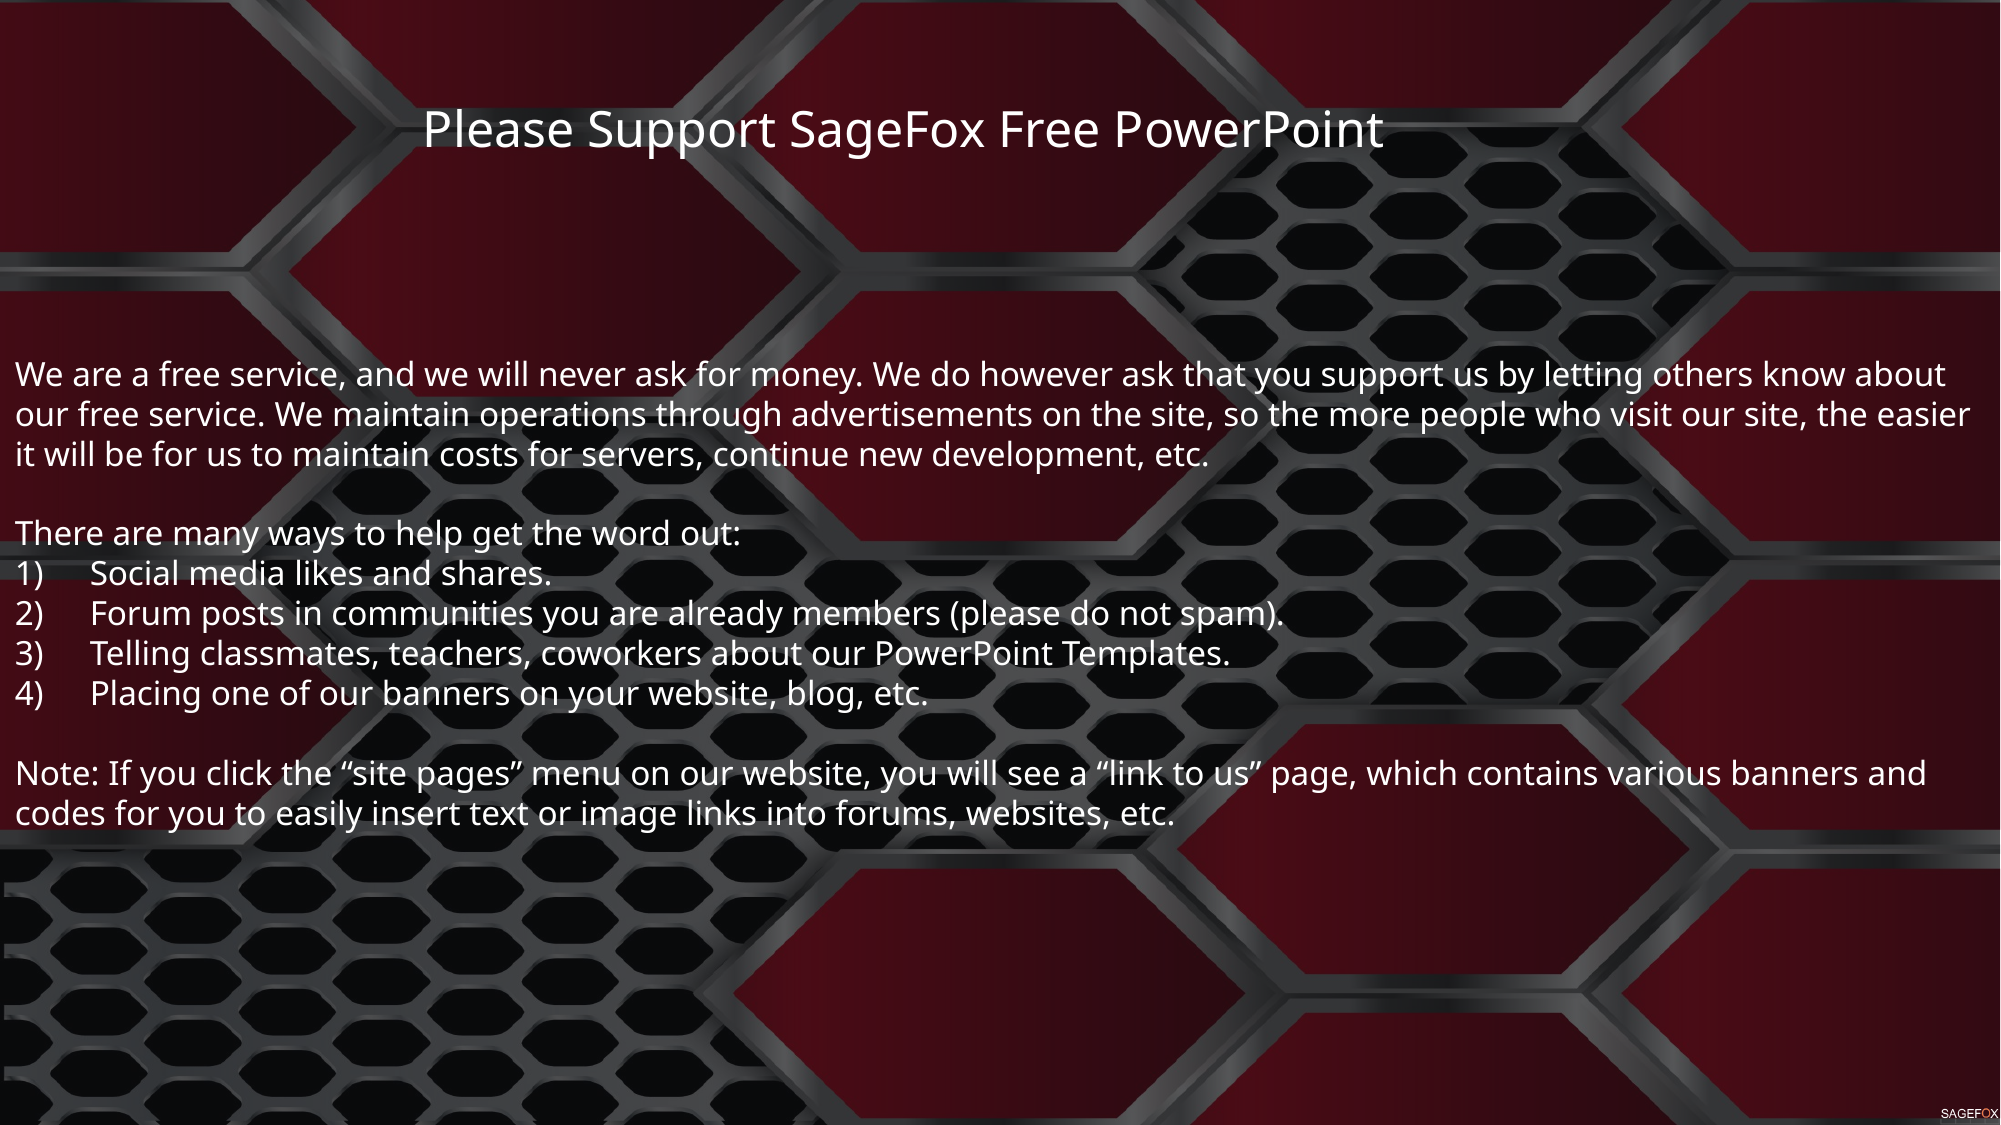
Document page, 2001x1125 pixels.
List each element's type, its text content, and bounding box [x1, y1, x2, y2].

text_box We are a free service, and we will never ask for money. We do however ask that you support us by letting others know about our free service. We maintain operations through advertisements on the site, so the more people who visit our site, the easier it will be for us to maintain costs for servers, continue new development, etc. There are many ways to help get the word out: Social media likes and shares. Forum posts in communities you are already members (please do not spam). Telling classmates, teachers, coworkers about our PowerPoint Templates. Placing one of our banners on your website, blog, etc. Note: If you click the “site pages” menu on our website, you will see a “link to us” page, which contains various banners and codes for you to easily insert text or image links into forums, websites, etc. [0, 0, 2000, 1125]
title Please Support SageFox Free PowerPoint [363, 72, 1444, 190]
